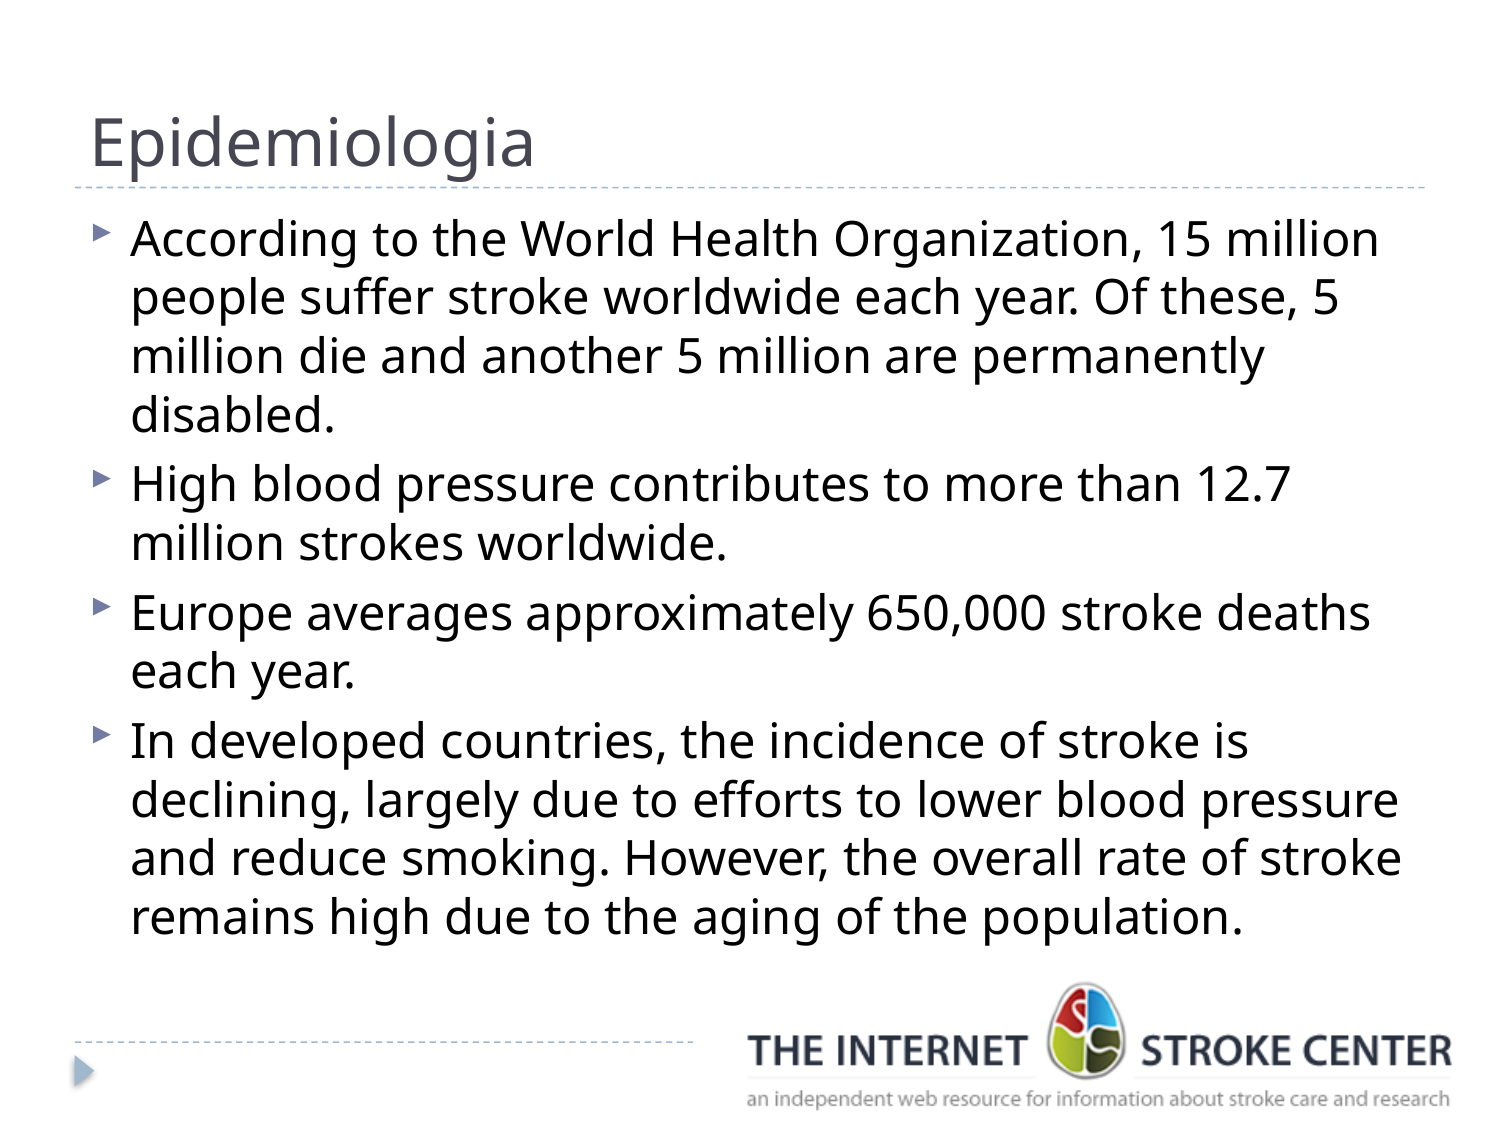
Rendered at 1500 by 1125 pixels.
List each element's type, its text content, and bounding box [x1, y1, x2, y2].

picture [693, 973, 1477, 1125]
list According to the World Health Organization, 15 million people suffer stroke worldwide each year. Of these, 5 million die and another 5 million are permanently disabled. High blood pressure contributes to more than 12.7 million strokes worldwide. Europe averages approximately 650,000 stroke deaths each year. In developed countries, the incidence of stroke is declining, largely due to efforts to lower blood pressure and reduce smoking. However, the overall rate of stroke remains high due to the aging of the population. [75, 200, 1425, 1010]
title Epidemiologia [75, 24, 1425, 188]
